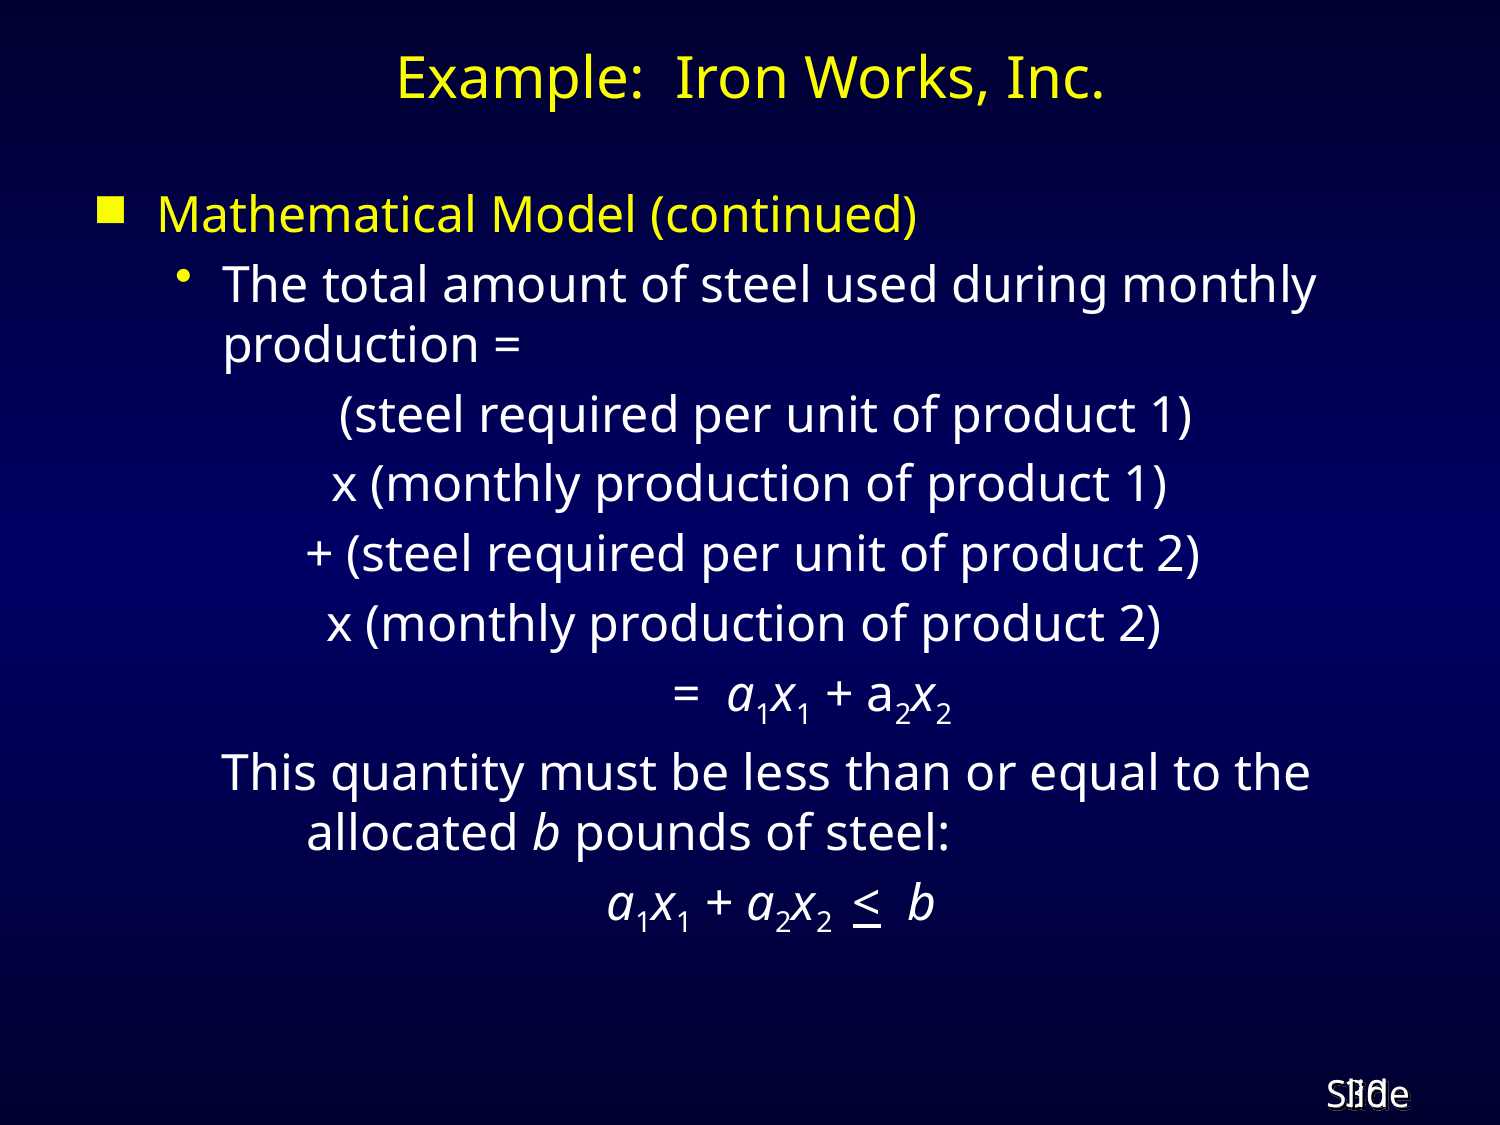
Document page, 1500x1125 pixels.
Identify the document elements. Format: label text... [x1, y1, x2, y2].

title Example: Iron Works, Inc. [87, 8, 1414, 142]
list Mathematical Model (continued) The total amount of steel used during monthly production = (steel required per unit of product 1) x (monthly production of product 1) + (steel required per unit of product 2) x (monthly production of product 2) = a1x1 + a2x2 This quantity must be less than or equal to the allocated b pounds of steel: a1x1 + a2x2 < b [85, 174, 1415, 996]
